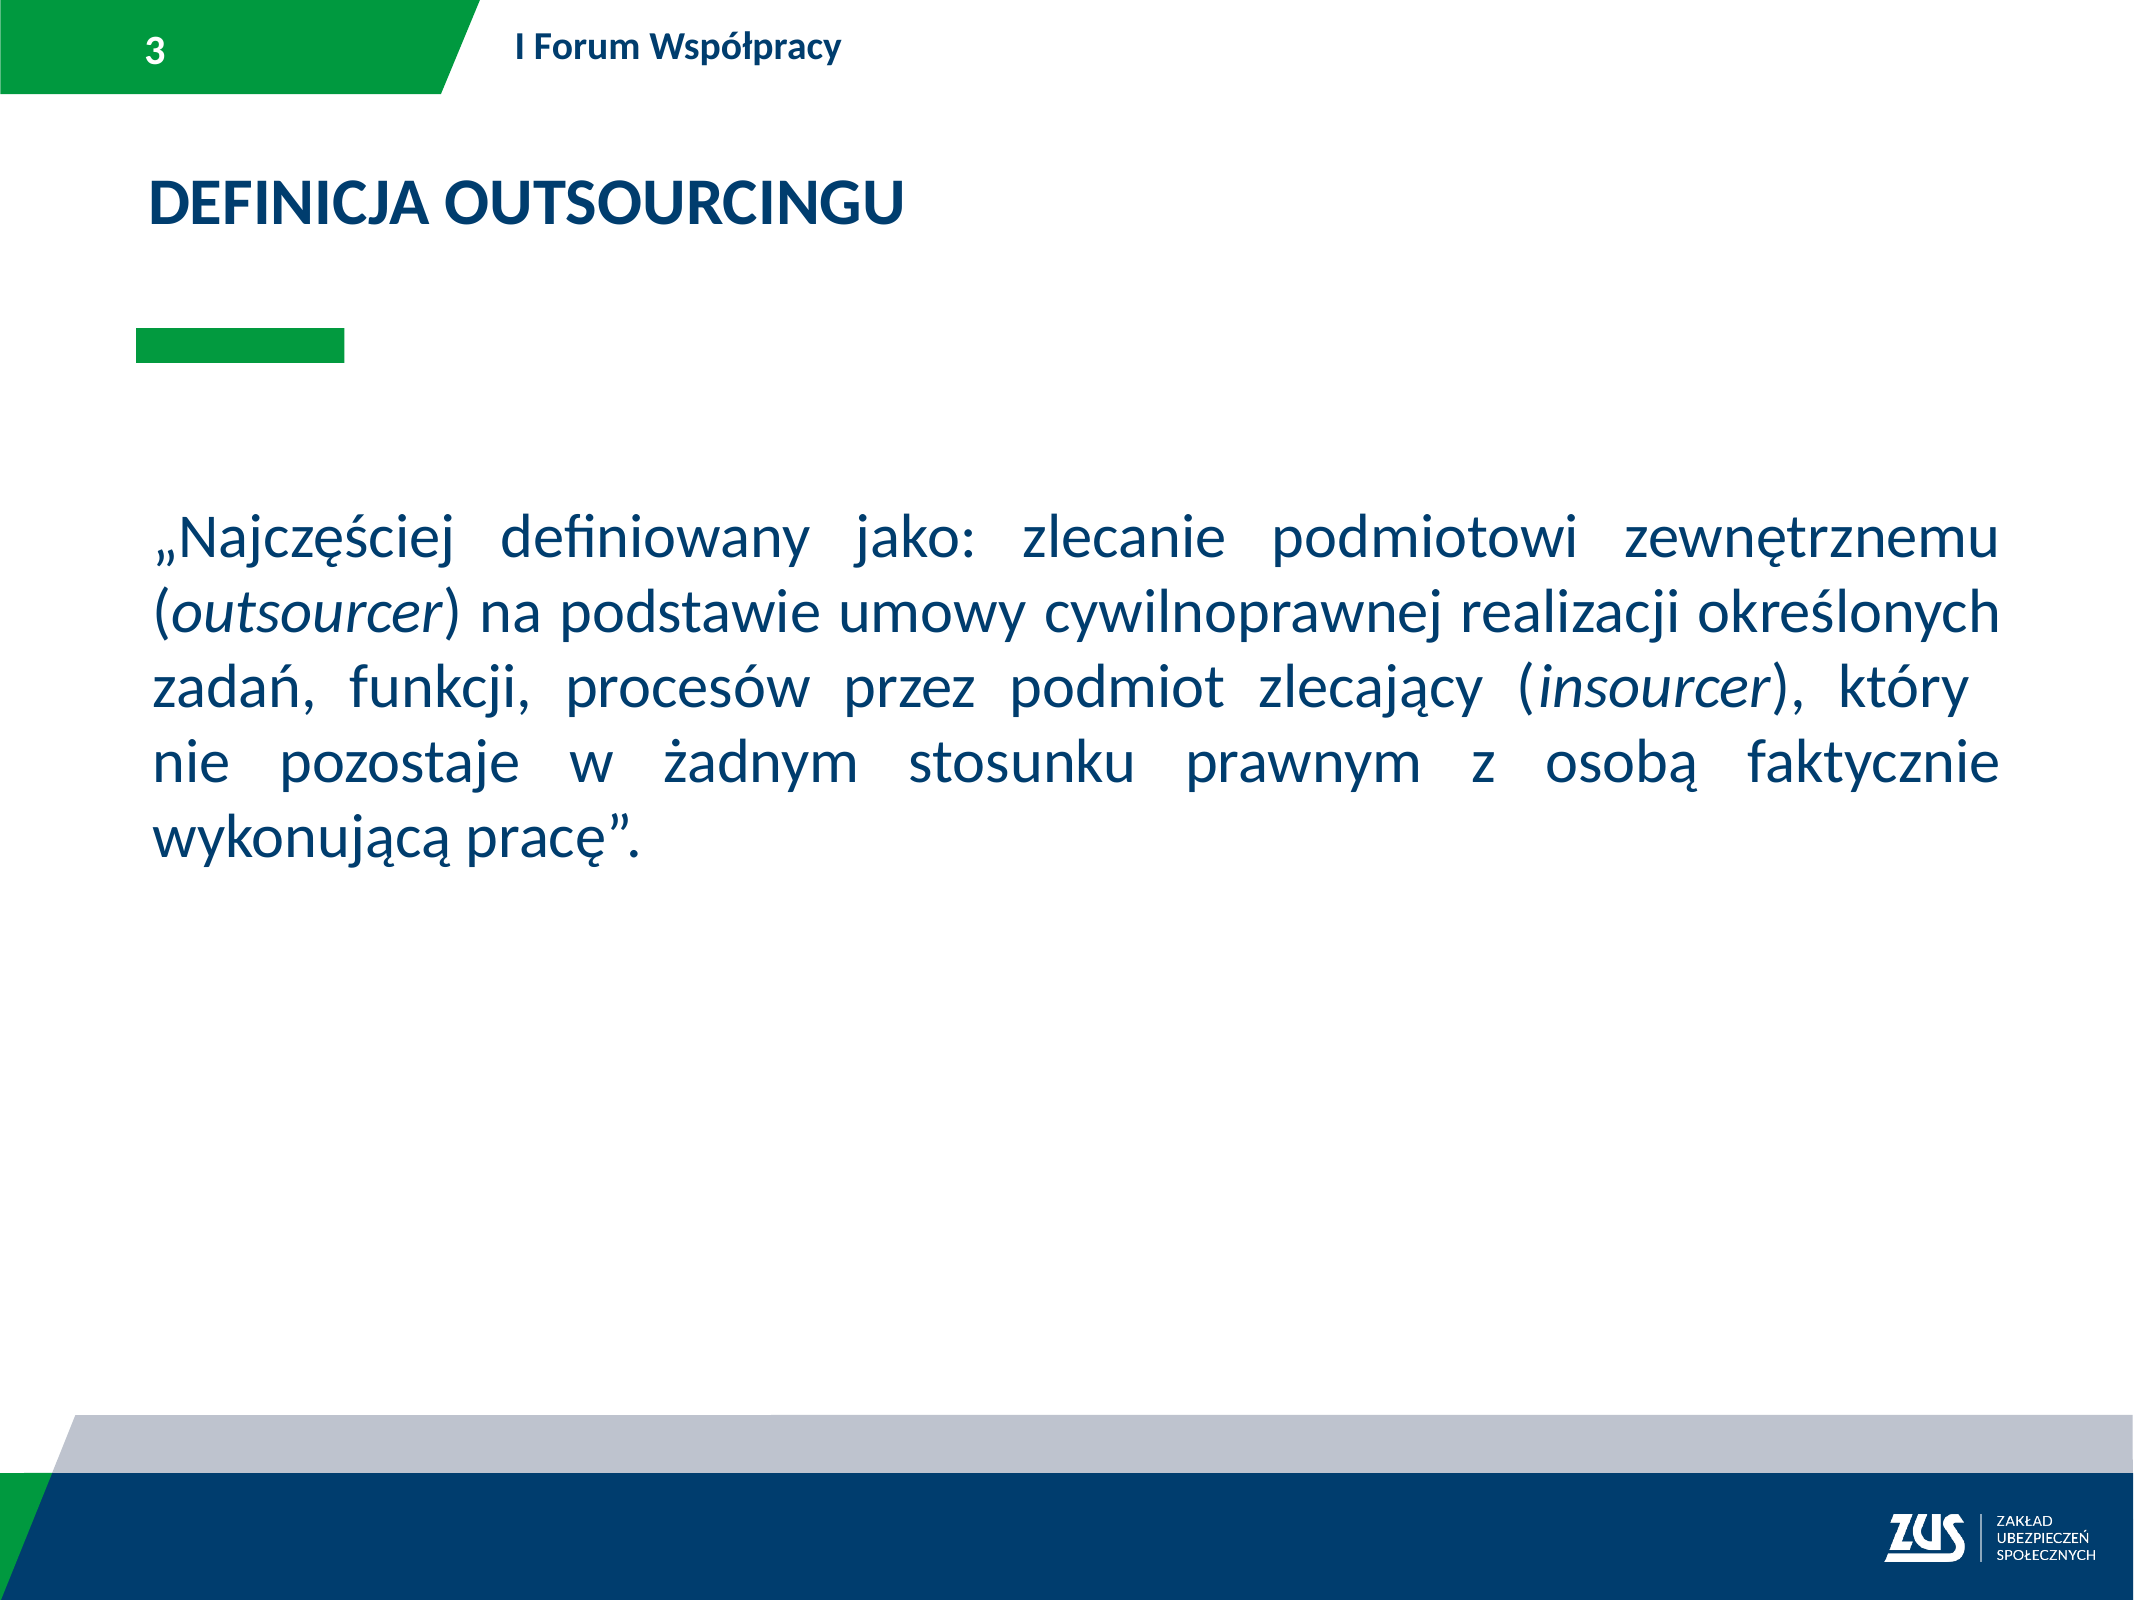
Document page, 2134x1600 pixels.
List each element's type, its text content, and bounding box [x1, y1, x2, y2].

list I Forum Współpracy [499, 12, 2012, 76]
text_box [144, 728, 2047, 987]
list DEFINICJA OUTSOURCINGU [133, 150, 2134, 328]
text_box „Najczęściej definiowany jako: zlecanie podmiotowi zewnętrznemu (outsourcer) na podstawie umowy cywilnoprawnej realizacji określonych zadań, funkcji, procesów przez podmiot zlecający (insourcer), który nie pozostaje w żadnym stosunku prawnym z osobą faktycznie wykonującą pracę”. [108, 462, 2047, 893]
